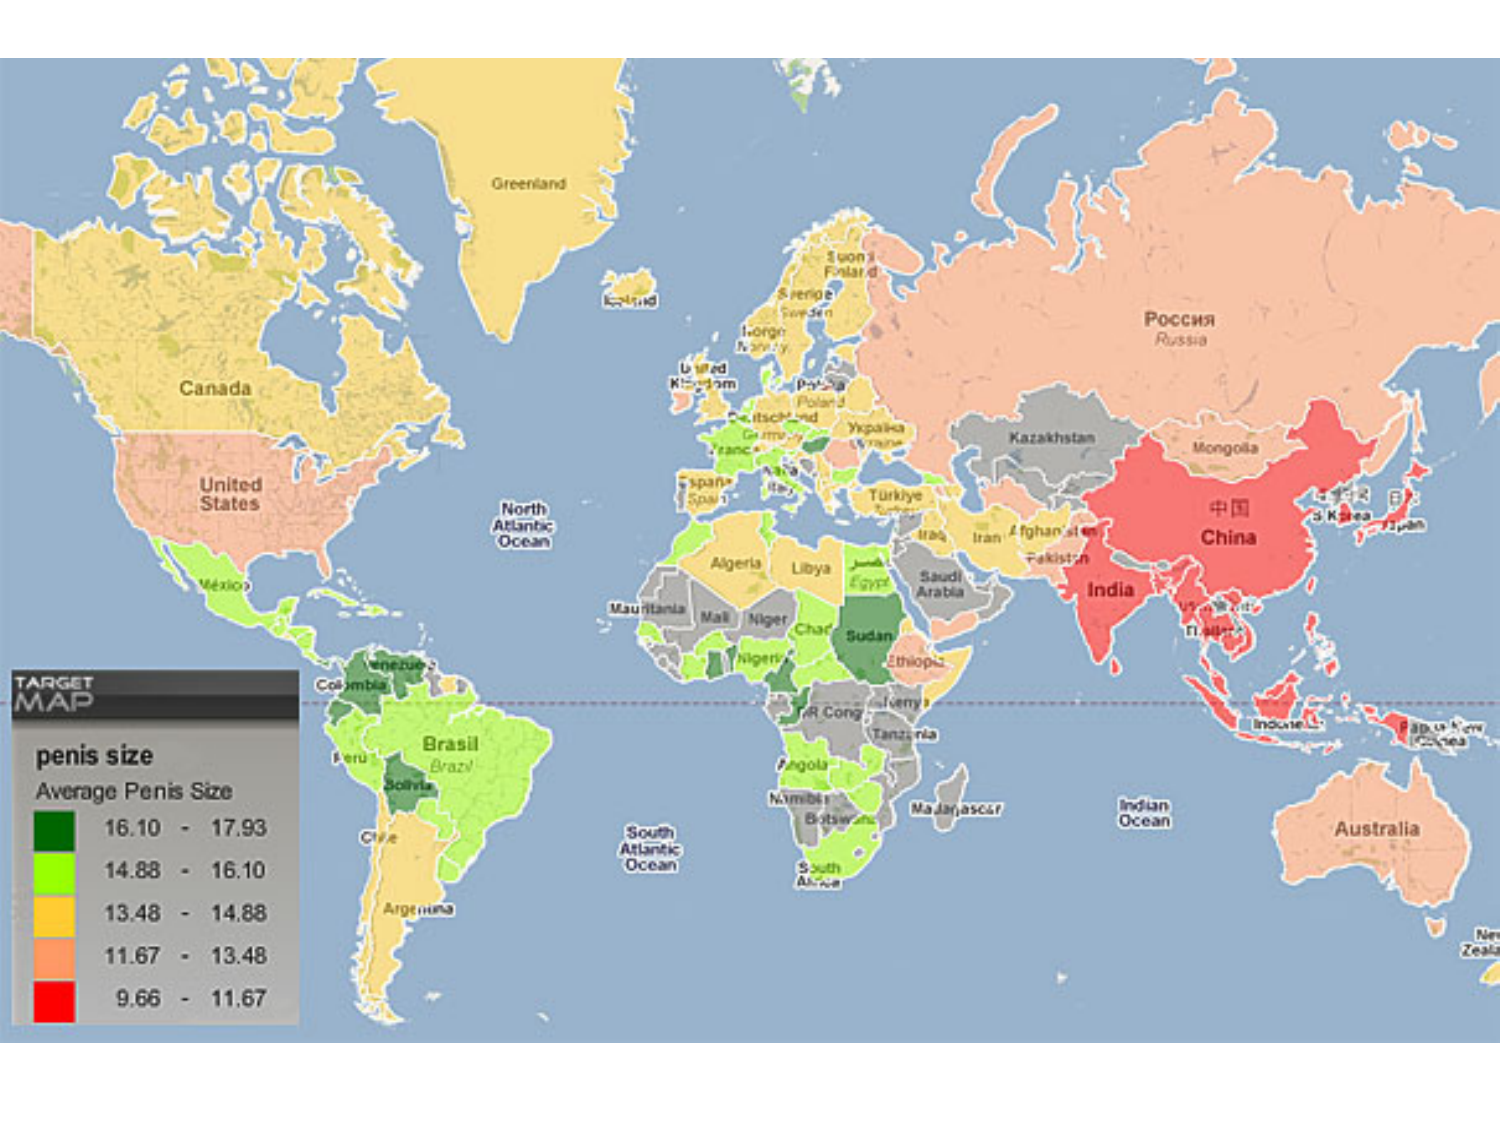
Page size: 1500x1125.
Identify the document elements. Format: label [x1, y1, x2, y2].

list [0, 58, 1500, 1044]
